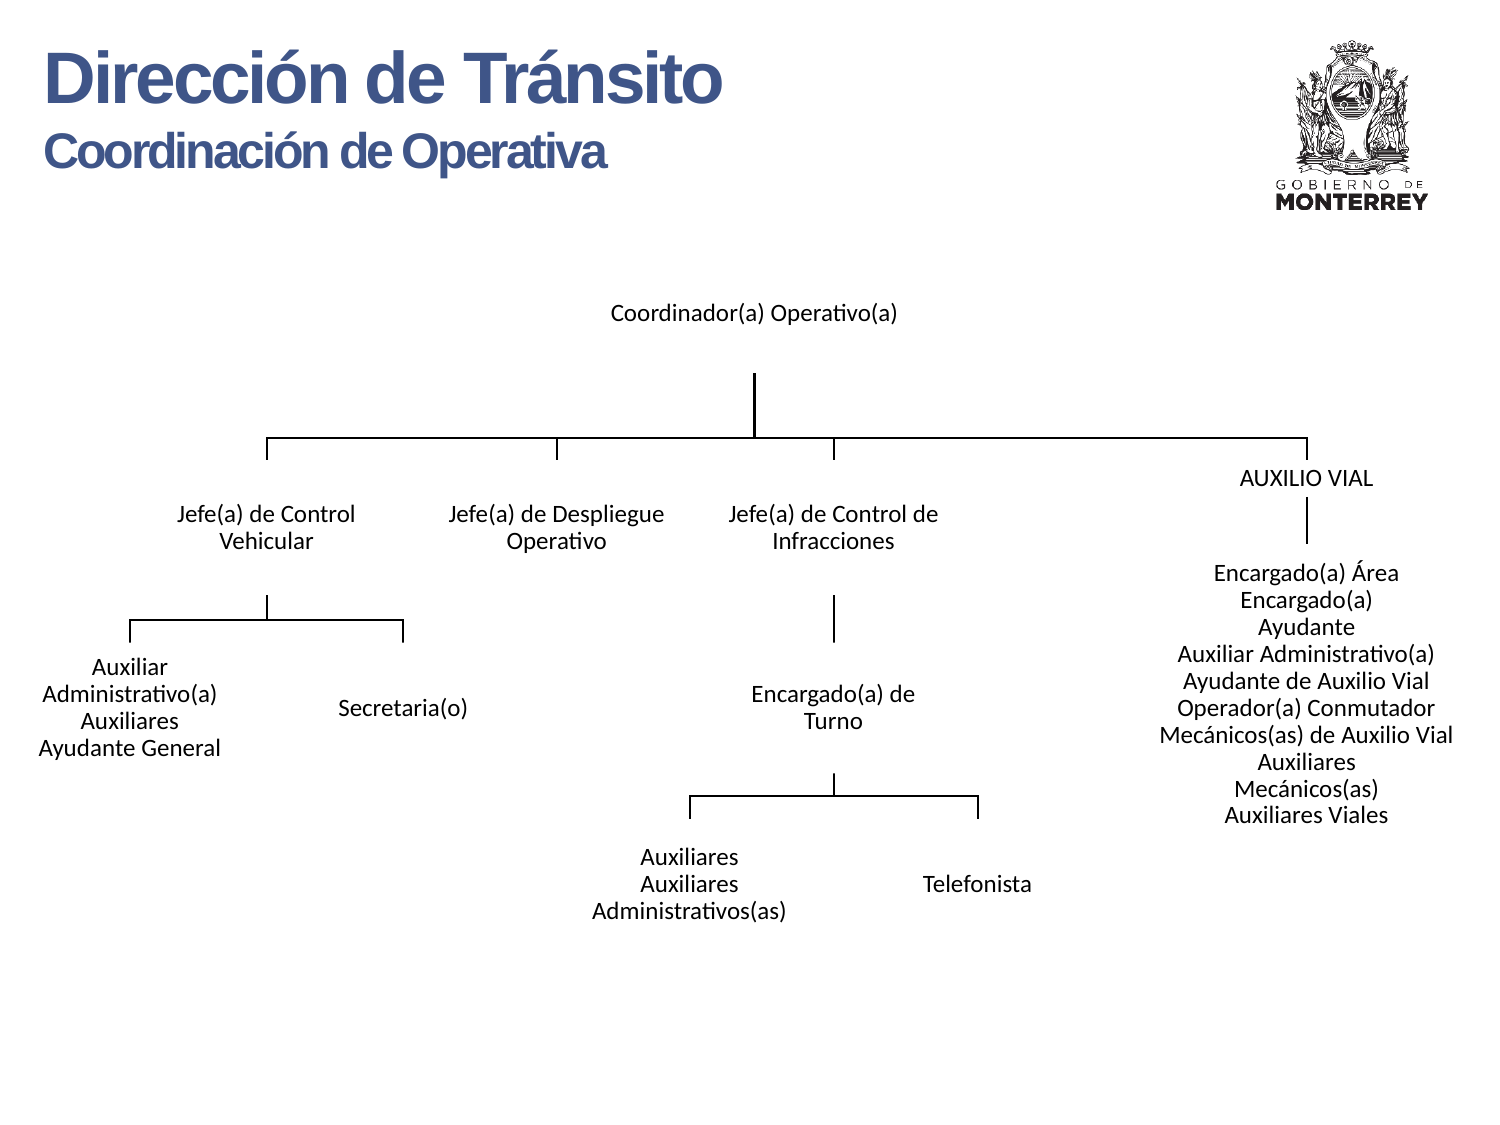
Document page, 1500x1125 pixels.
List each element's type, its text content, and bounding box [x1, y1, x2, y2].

text_box Dirección de Tránsito Coordinación de Operativa [28, 23, 1149, 186]
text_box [15, 254, 1488, 994]
picture [1257, 30, 1447, 220]
